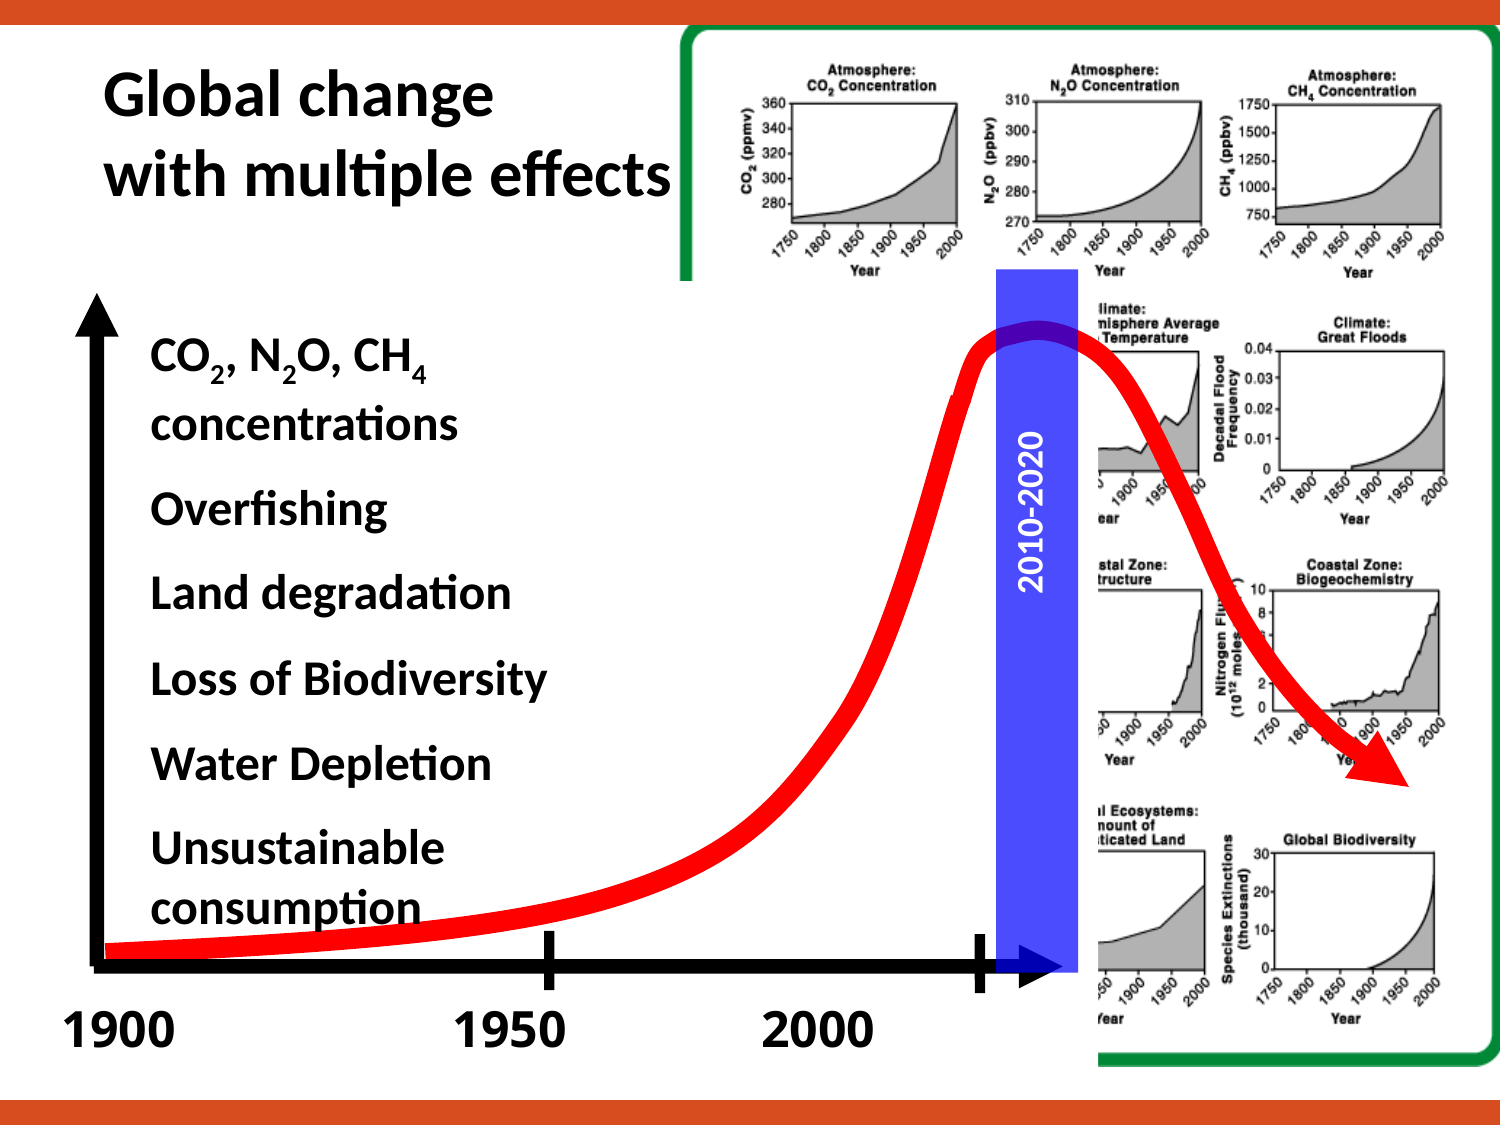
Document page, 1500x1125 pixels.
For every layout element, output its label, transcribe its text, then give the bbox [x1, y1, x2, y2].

text_box [0, 1100, 1500, 1125]
picture [678, 16, 1500, 1067]
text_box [960, 222, 1410, 973]
text_box Global change with multiple effects [88, 42, 673, 218]
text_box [34, 280, 1199, 1085]
text_box [0, 0, 1500, 25]
